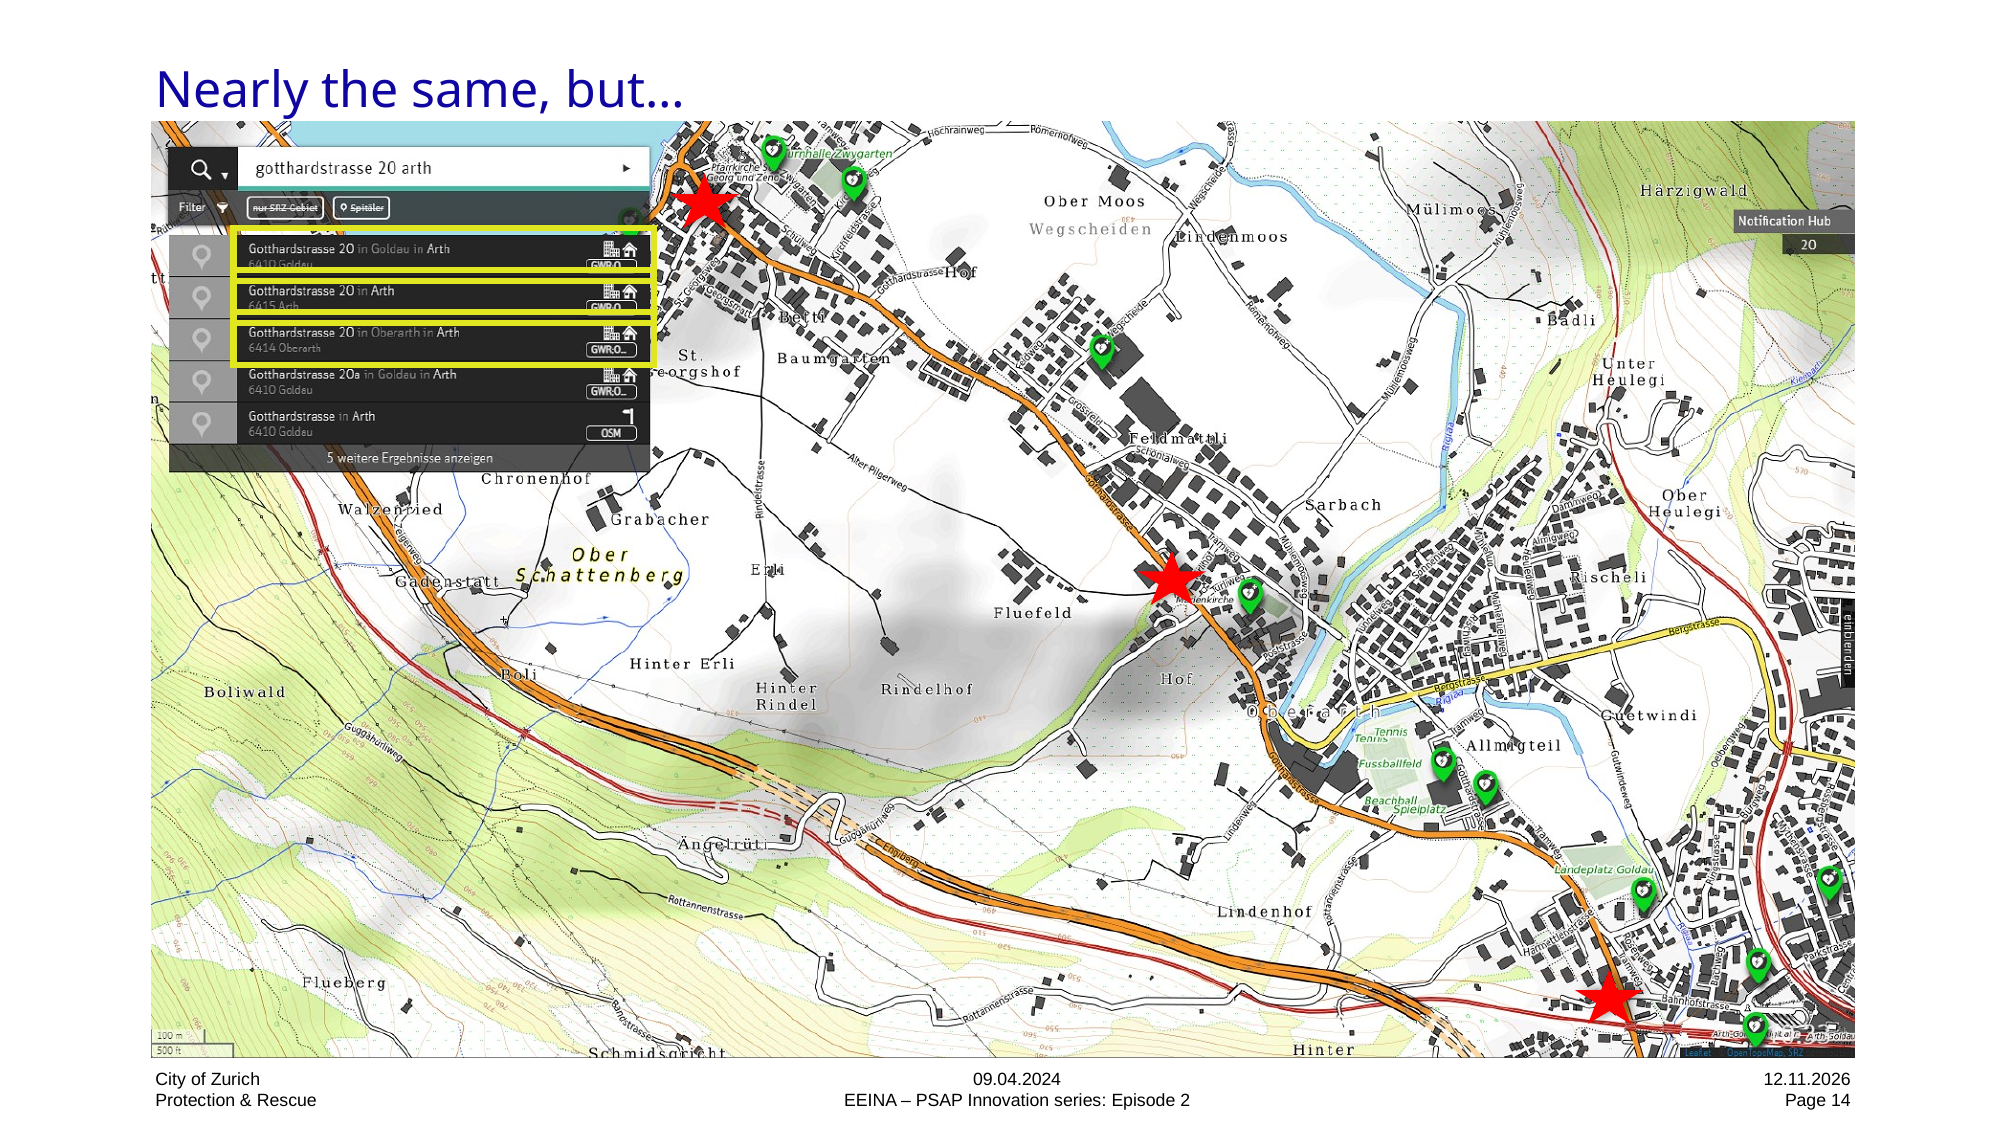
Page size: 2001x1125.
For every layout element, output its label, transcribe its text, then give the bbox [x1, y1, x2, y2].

title Nearly the same, but… [155, 50, 1851, 121]
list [151, 121, 1855, 1059]
